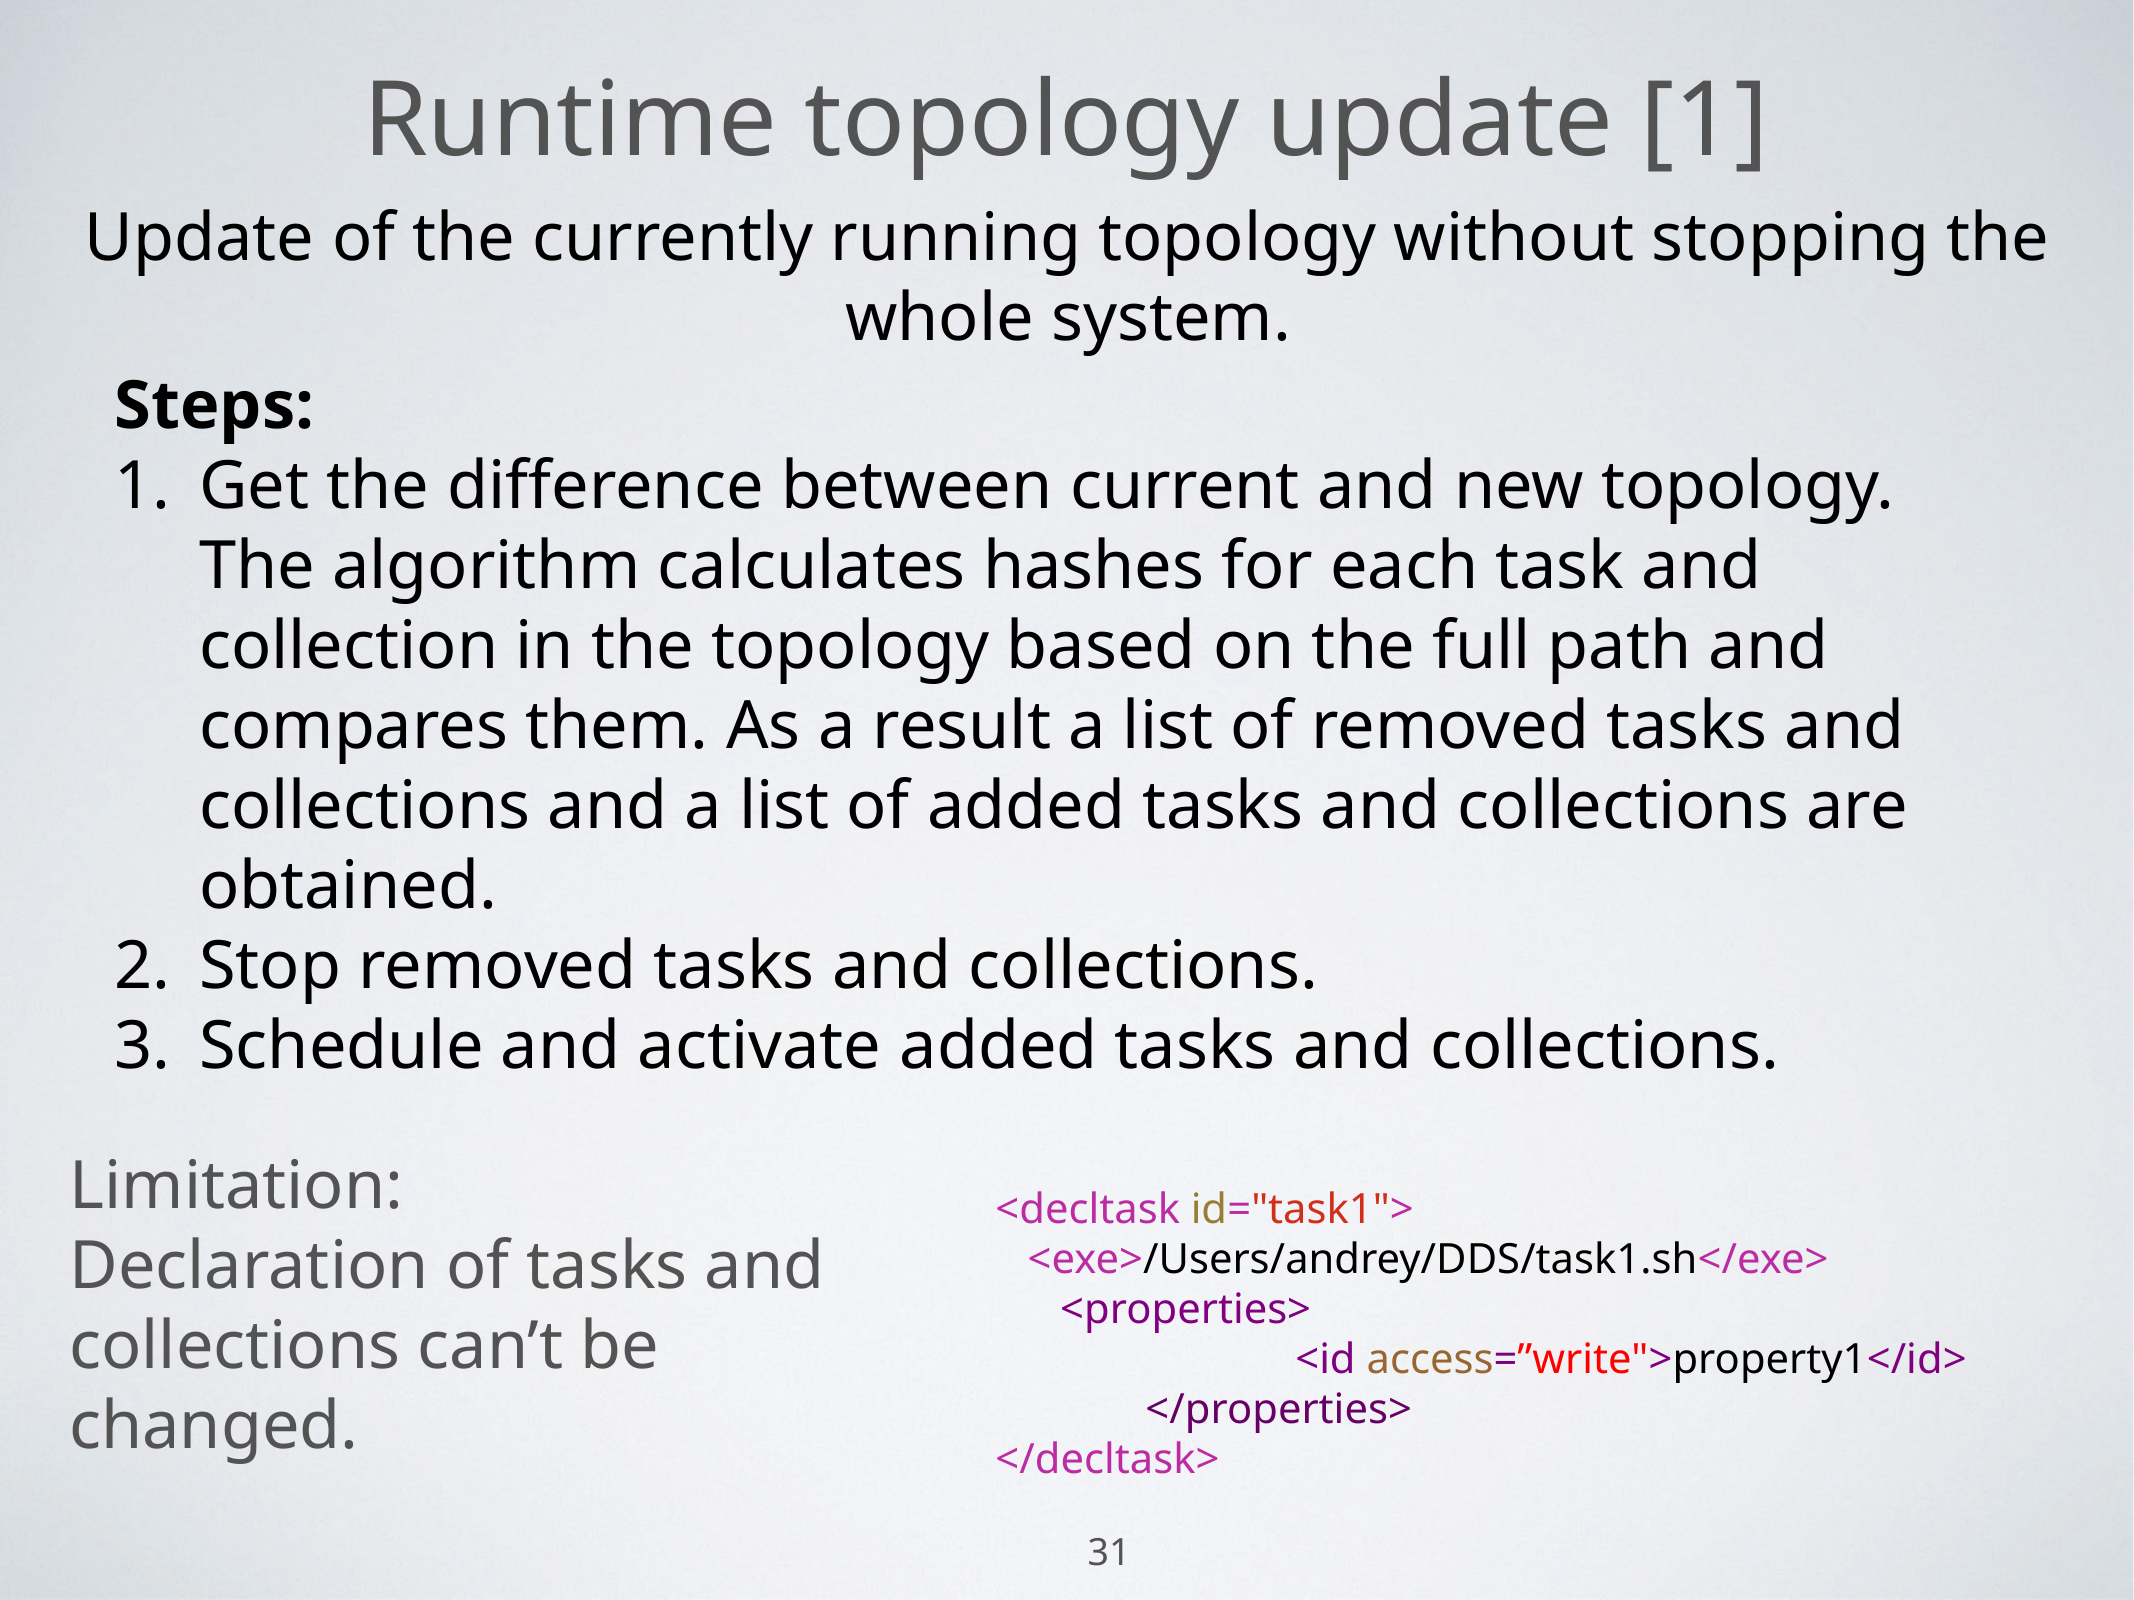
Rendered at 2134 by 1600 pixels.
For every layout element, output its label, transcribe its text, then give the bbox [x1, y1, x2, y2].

text_box <decltask id="task1"> <exe>/Users/andrey/DDS/task1.sh</exe> <properties> <id access=”write">property1</id> </properties> </decltask> [987, 1173, 2055, 1491]
text_box Update of the currently running topology without stopping the whole system. [36, 185, 2101, 363]
text_box Limitation: Declaration of tasks and collections can’t be changed. [61, 1133, 861, 1470]
text_box Steps: Get the difference between current and new topology. The algorithm calculates hashes for each task and collection in the topology based on the full path and compares them. As a result a list of removed tasks and collections and a list of added tasks and collections are obtained. Stop removed tasks and collections. Schedule and activate added tasks and collections. [106, 353, 2036, 1090]
title Runtime topology update [1] [57, 41, 2076, 185]
text_box 31 [1046, 1520, 1172, 1580]
picture [0, 0, 2134, 1600]
